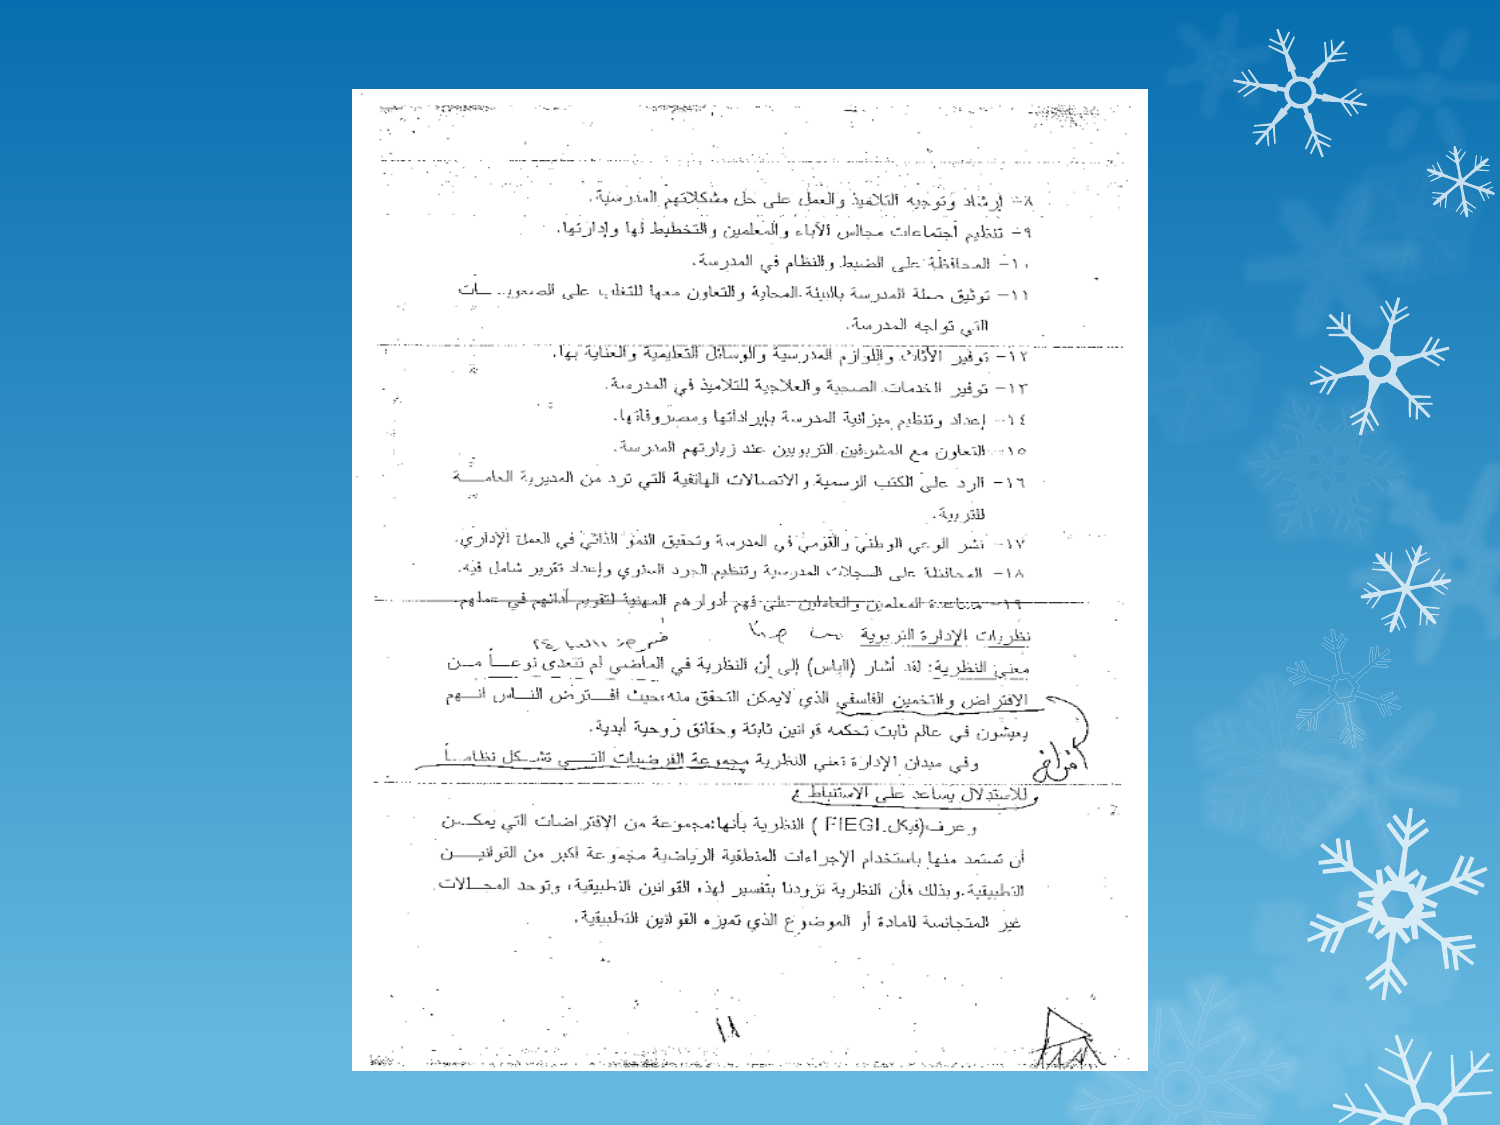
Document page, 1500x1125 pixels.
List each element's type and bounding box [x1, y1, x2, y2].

picture [351, 89, 1148, 1071]
